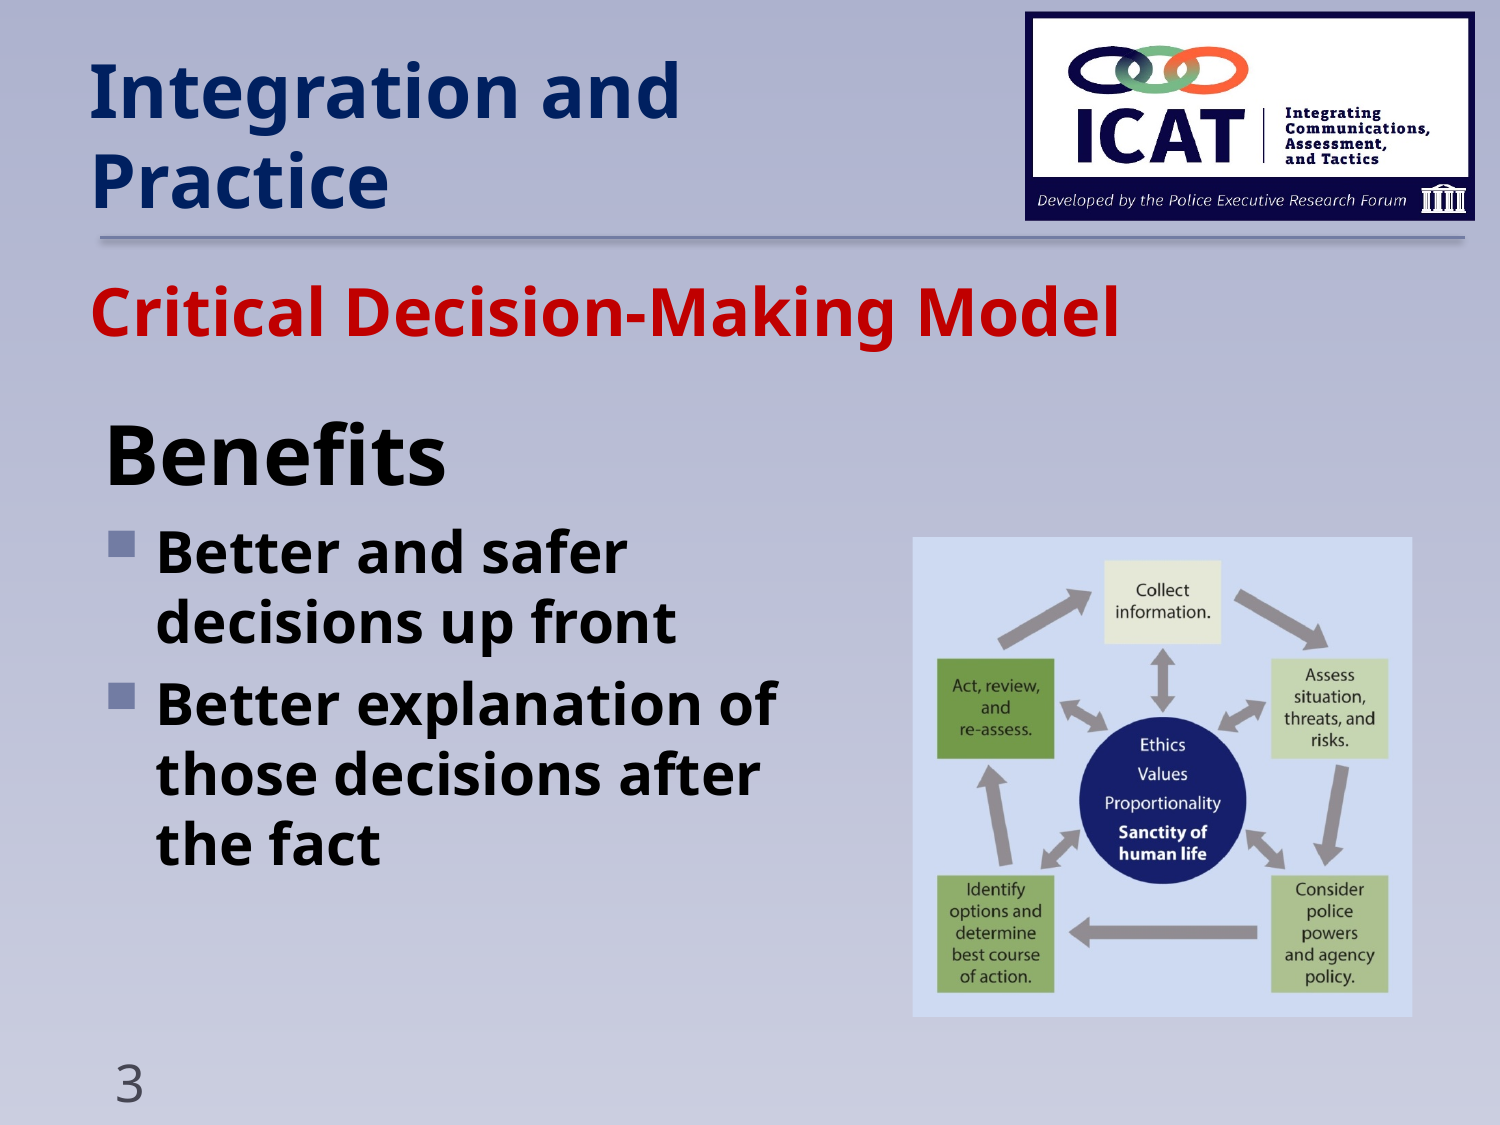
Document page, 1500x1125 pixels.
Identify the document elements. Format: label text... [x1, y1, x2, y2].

slide_number 3 [100, 1050, 426, 1103]
picture [912, 537, 1413, 1017]
list [75, 231, 1425, 1006]
text_box Benefits Better and safer decisions up front Better explanation of those decisions after the fact [75, 387, 800, 1050]
text_box Critical Decision-Making Model [75, 262, 1250, 358]
picture [1024, 11, 1476, 221]
title Integration and Practice [75, 25, 1022, 231]
